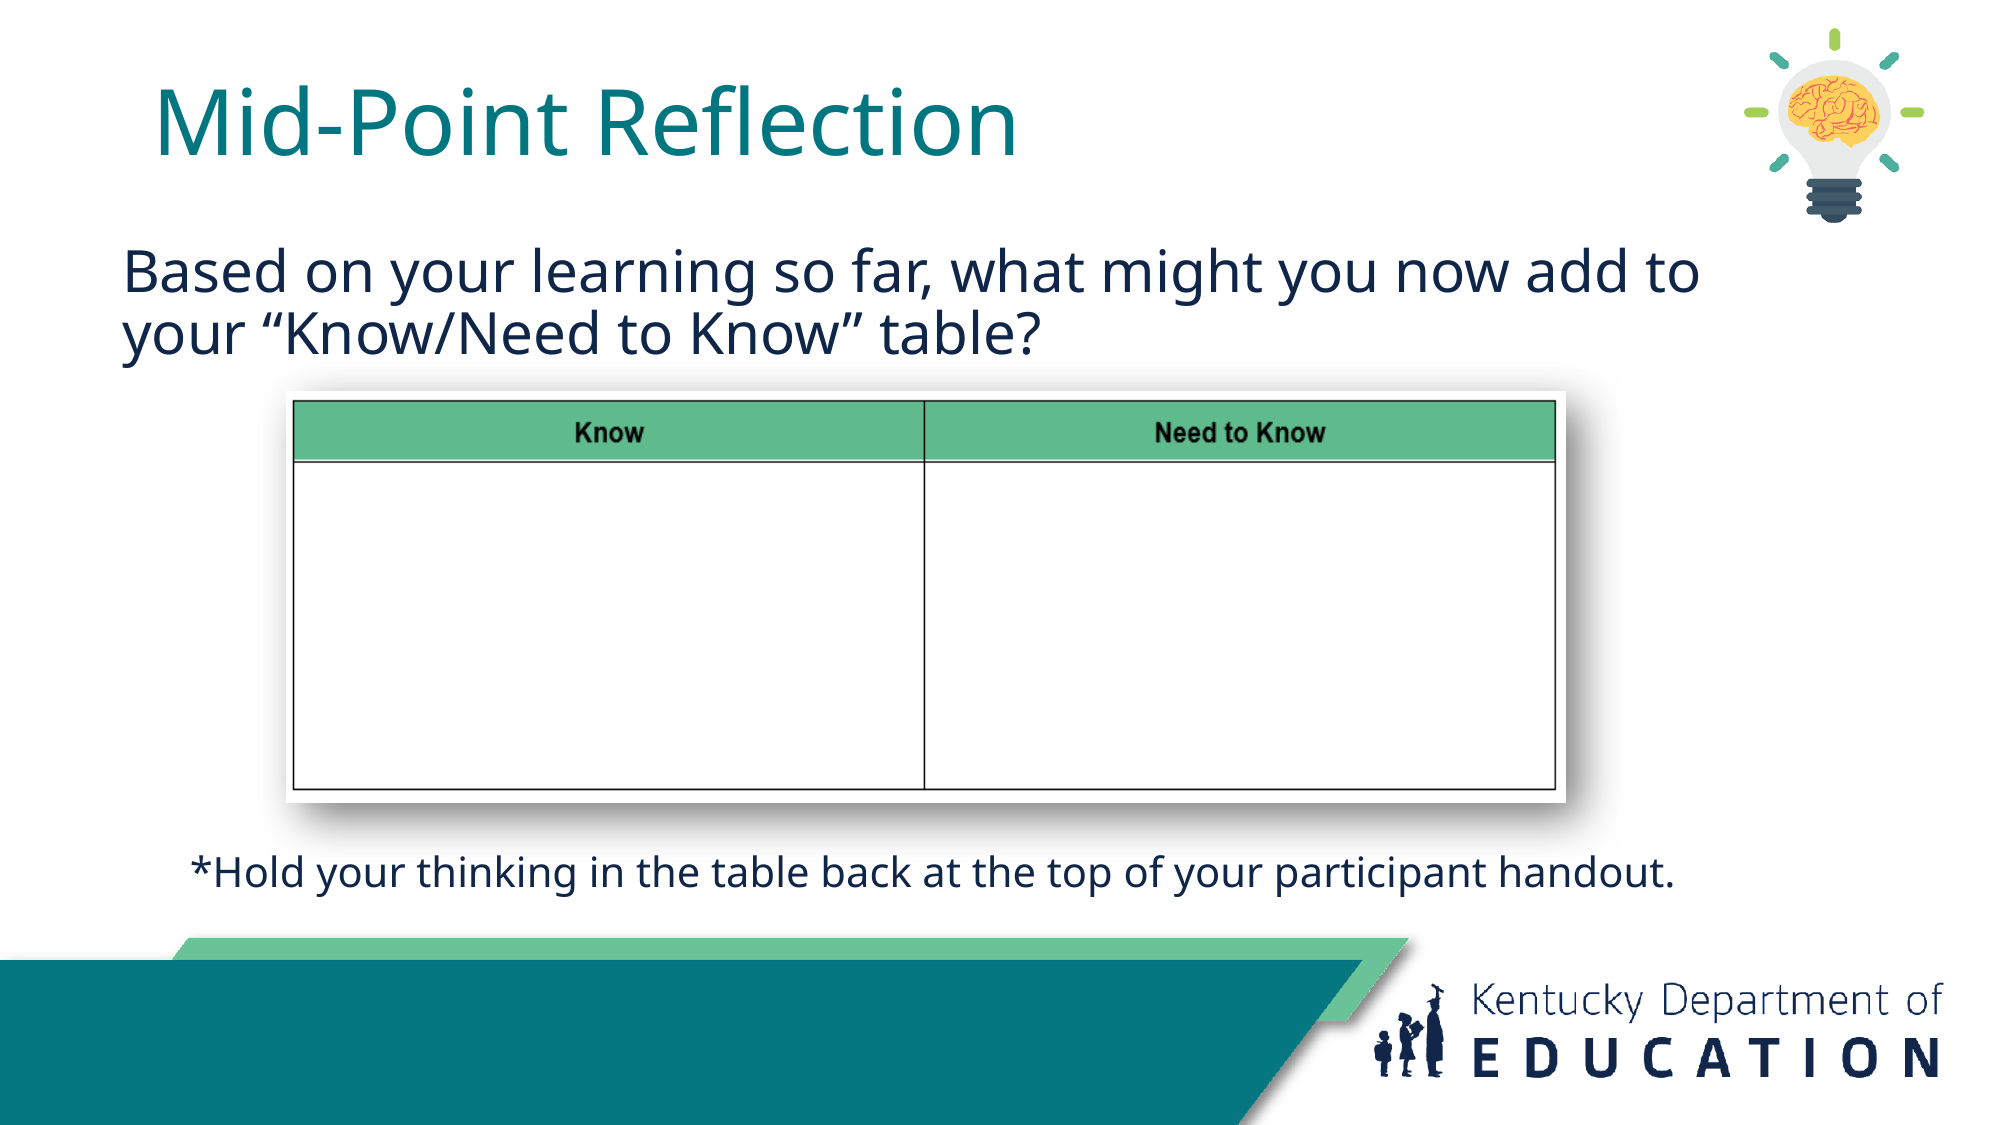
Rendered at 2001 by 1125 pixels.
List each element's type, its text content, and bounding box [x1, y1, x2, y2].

list Based on your learning so far, what might you now add to your “Know/Need to Know” table? [107, 234, 1833, 392]
text_box *Hold your thinking in the table back at the top of your participant handout. [174, 836, 1833, 912]
title Mid-Point Reflection [137, 16, 1863, 235]
picture [0, 0, 2001, 1125]
